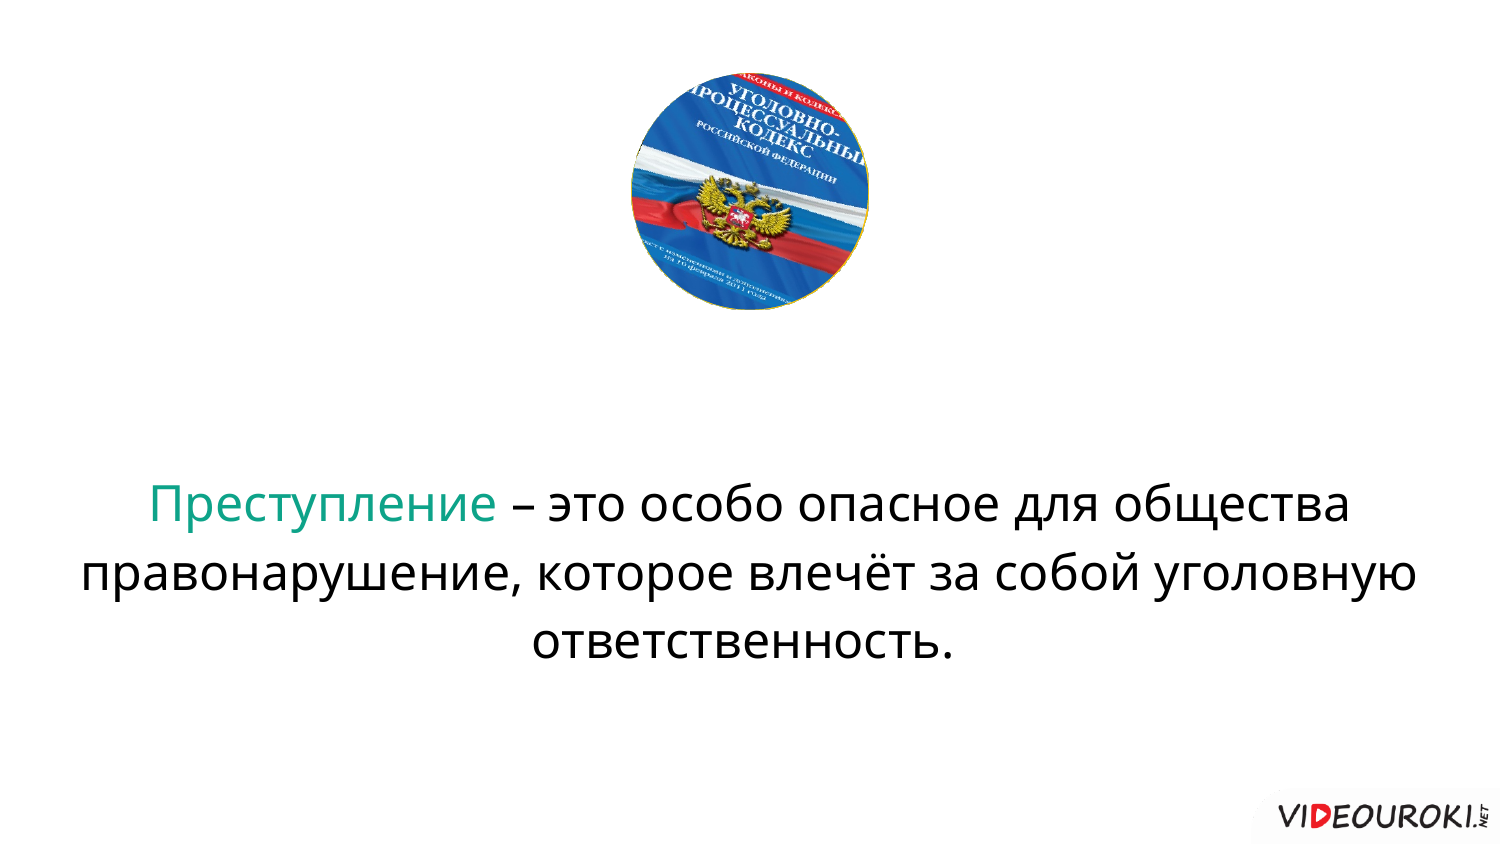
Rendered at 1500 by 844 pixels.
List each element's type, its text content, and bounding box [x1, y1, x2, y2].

picture [1250, 788, 1500, 844]
picture [631, 73, 869, 310]
text_box Преступление – это особо опасное для общества правонарушение, которое влечёт за собой уголовную ответственность. [50, 454, 1450, 677]
